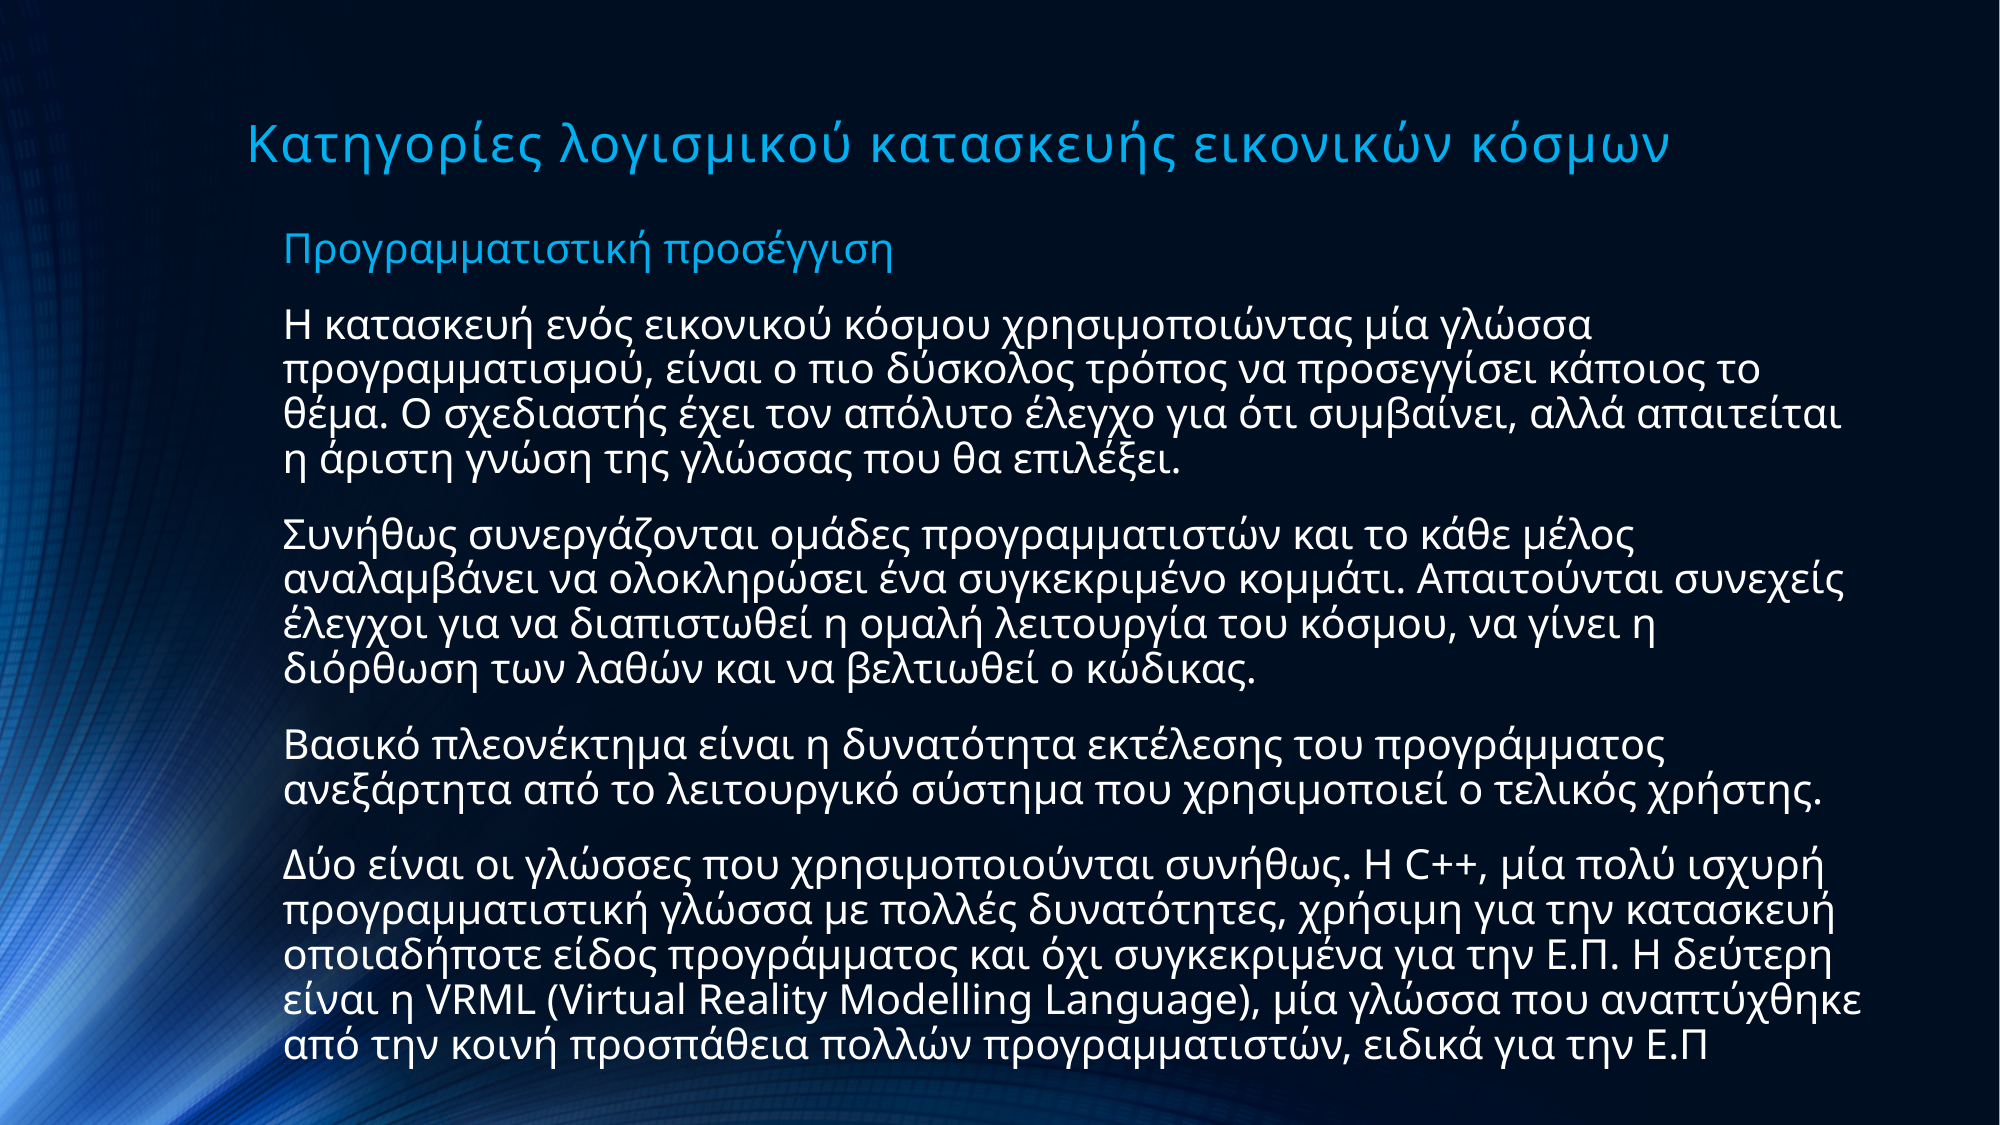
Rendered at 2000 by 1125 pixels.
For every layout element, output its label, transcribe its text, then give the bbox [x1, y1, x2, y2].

title Κατηγορίες λογισμικού κατασκευής εικονικών κόσμων [231, 66, 1732, 182]
picture [0, 0, 2000, 1125]
list Προγραμματιστική προσέγγιση Η κατασκευή ενός εικονικού κόσμου χρησιμοποιώντας μία γλώσσα προγραμματισμού, είναι ο πιο δύσκολος τρόπος να προσεγγίσει κάποιος το θέμα. Ο σχεδιαστής έχει τον απόλυτο έλεγχο για ότι συμβαίνει, αλλά απαιτείται η άριστη γνώση της γλώσσας που θα επιλέξει. Συνήθως συνεργάζονται ομάδες προγραμματιστών και το κάθε μέλος αναλαμβάνει να ολοκληρώσει ένα συγκεκριμένο κομμάτι. Απαιτούνται συνεχείς έλεγχοι για να διαπιστωθεί η ομαλή λειτουργία του κόσμου, να γίνει η διόρθωση των λαθών και να βελτιωθεί ο κώδικας. Βασικό πλεονέκτημα είναι η δυνατότητα εκτέλεσης του προγράμματος ανεξάρτητα από το λειτουργικό σύστημα που χρησιμοποιεί ο τελικός χρήστης. Δύο είναι οι γλώσσες που χρησιμοποιούνται συνήθως. Η C++, μία πολύ ισχυρή προγραμματιστική γλώσσα με πολλές δυνατότητες, χρήσιμη για την κατασκευή οποιαδήποτε είδος προγράμματος και όχι συγκεκριμένα για την Ε.Π. Η δεύτερη είναι η VRML (Virtual Reality Modelling Language), μία γλώσσα που αναπτύχθηκε από την κοινή προσπάθεια πολλών προγραμματιστών, ειδικά για την Ε.Π [267, 219, 1880, 1094]
